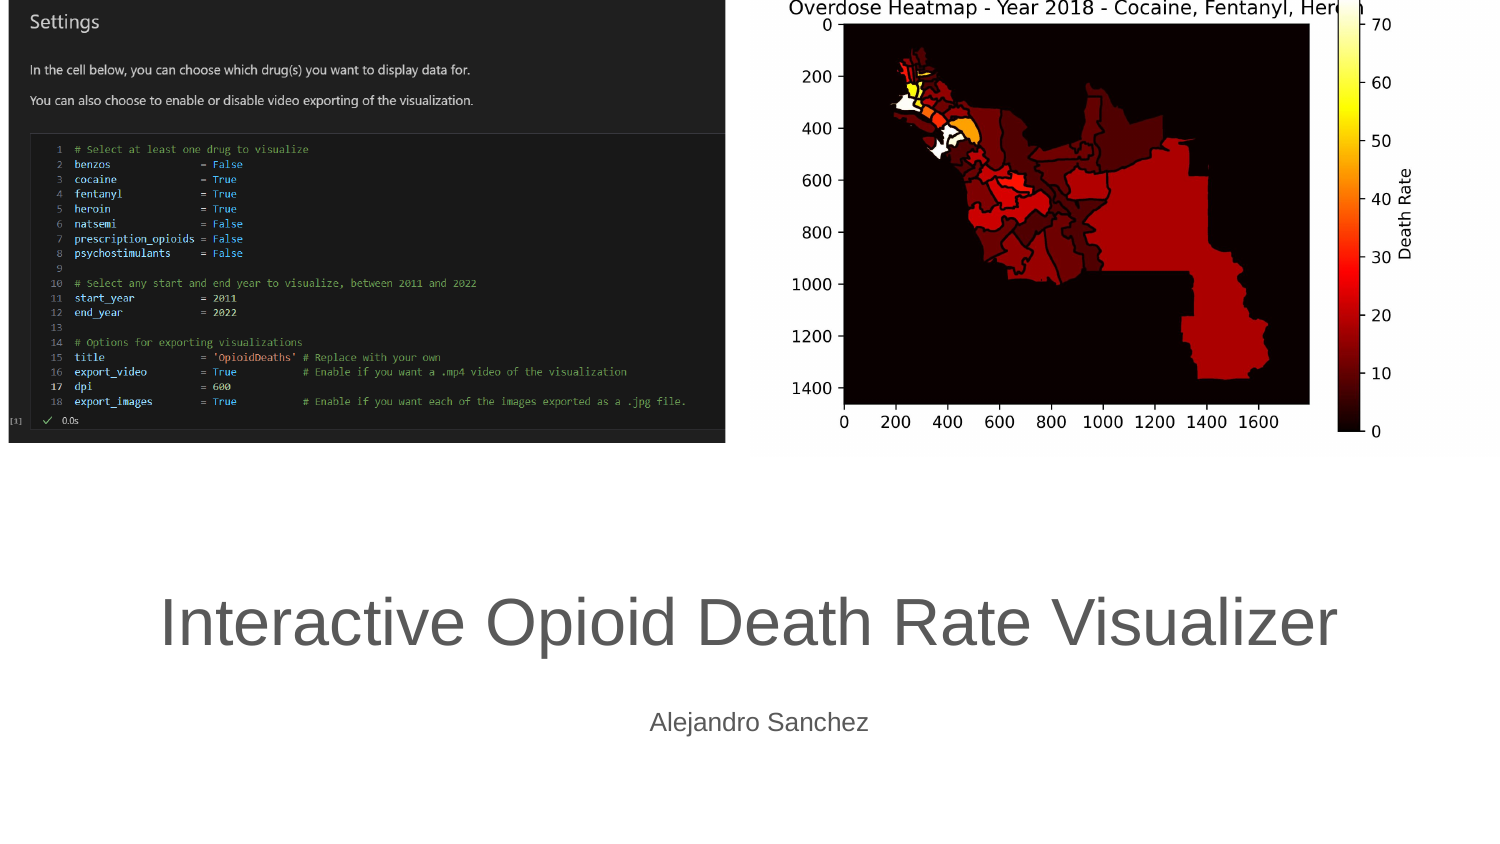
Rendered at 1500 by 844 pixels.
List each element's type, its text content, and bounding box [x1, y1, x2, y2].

subtitle Alejandro Sanchez [239, 693, 1280, 753]
title Interactive Opioid Death Rate Visualizer [135, 532, 1365, 675]
picture [8, 0, 726, 444]
picture [749, 0, 1500, 458]
